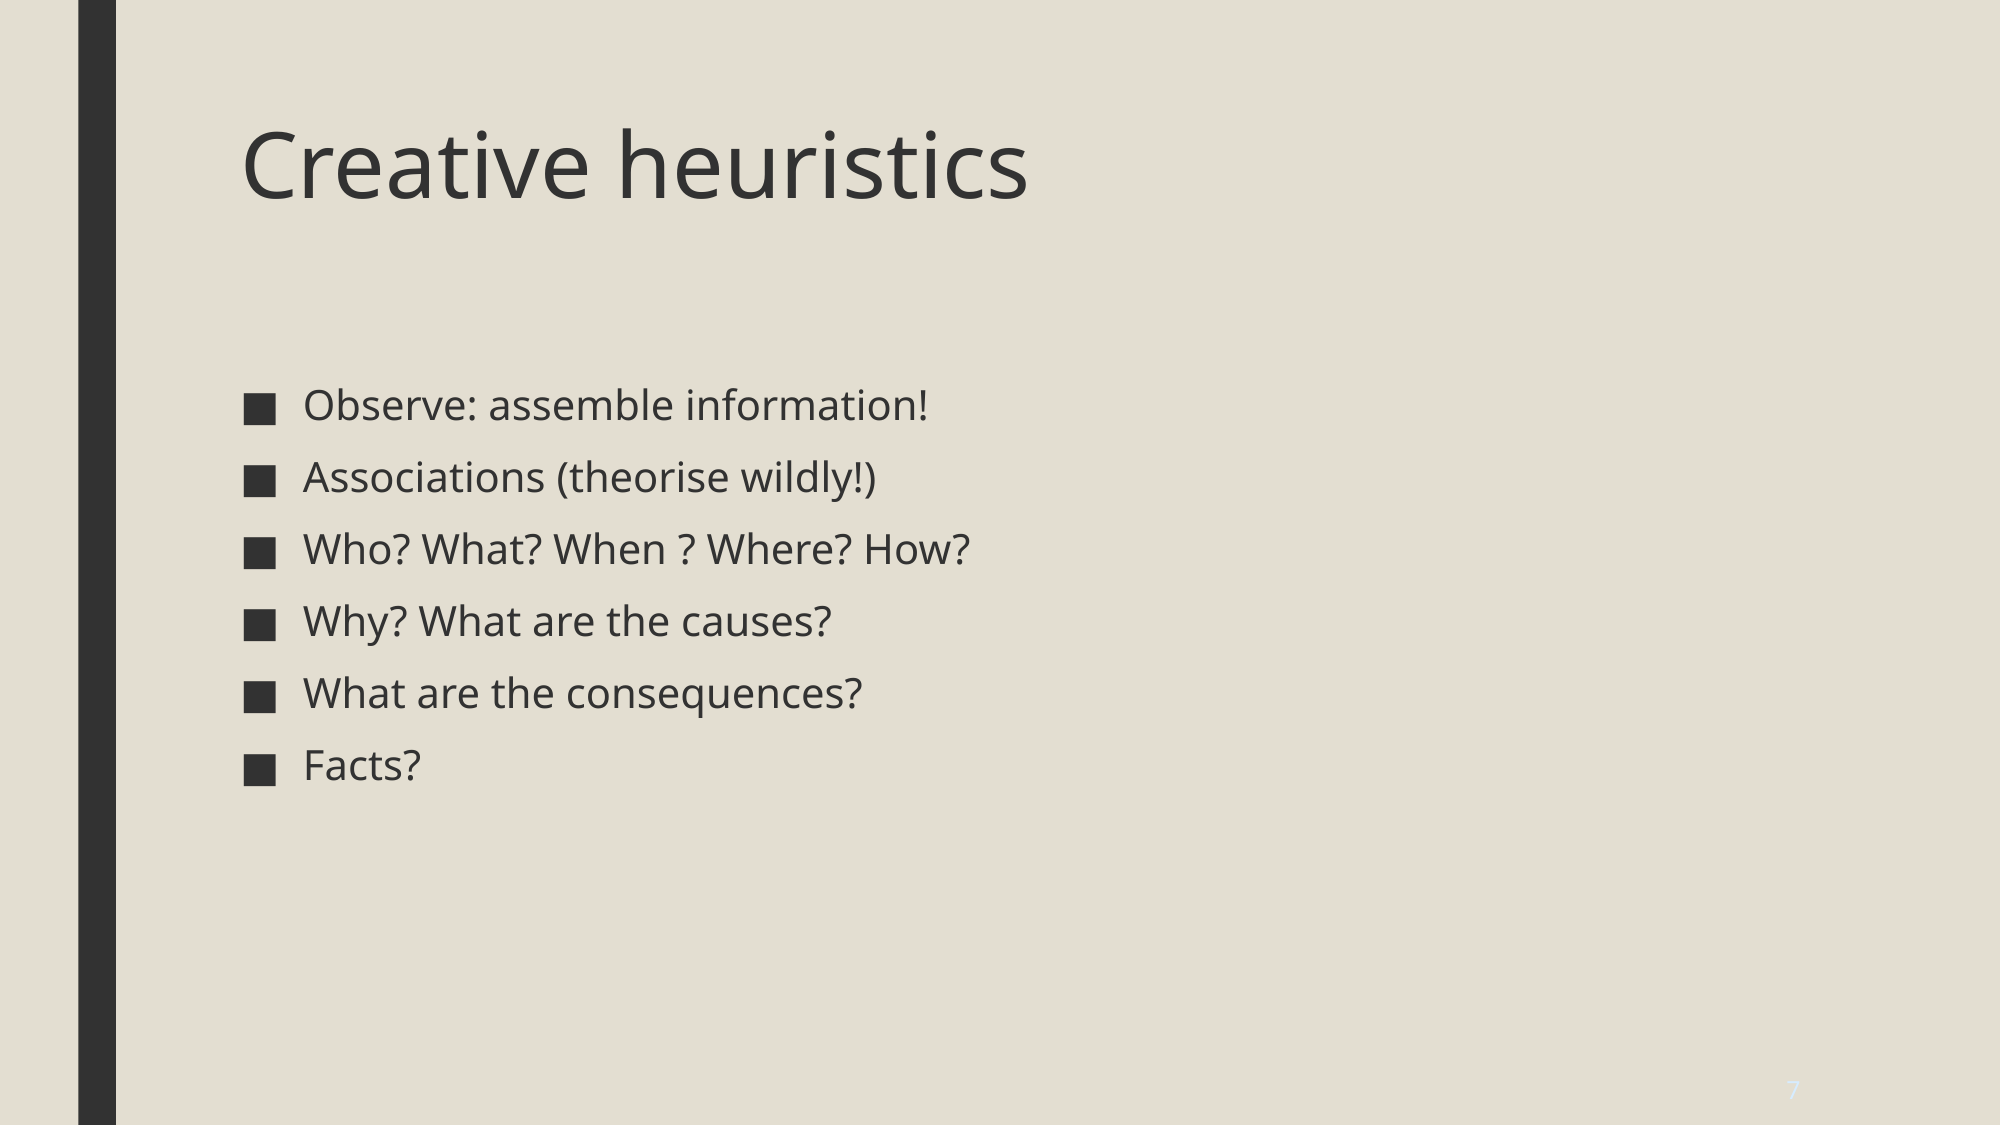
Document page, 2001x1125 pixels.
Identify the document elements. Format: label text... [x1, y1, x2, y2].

slide_number 7 [1553, 1058, 1816, 1125]
list Observe: assemble information! Associations (theorise wildly!) Who? What? When ? Where? How? Why? What are the causes? What are the consequences? Facts? [225, 375, 1800, 963]
title Creative heuristics [225, 112, 1800, 357]
